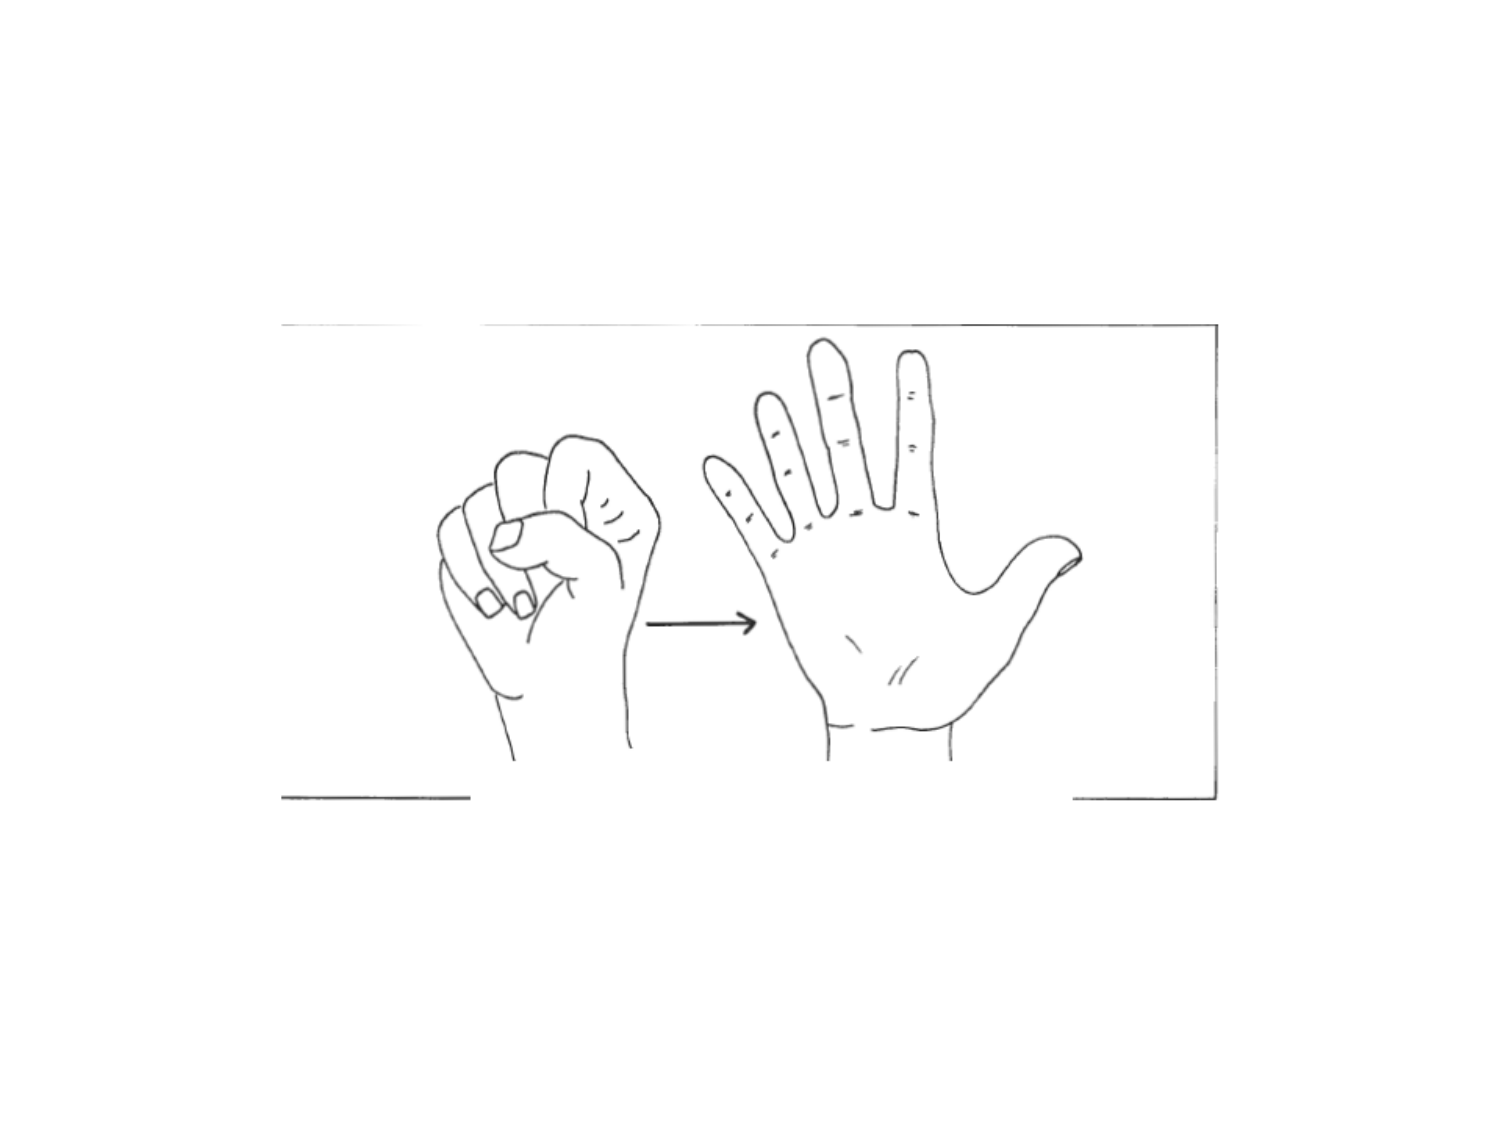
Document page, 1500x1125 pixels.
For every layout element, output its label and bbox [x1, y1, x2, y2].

picture [280, 323, 1220, 802]
